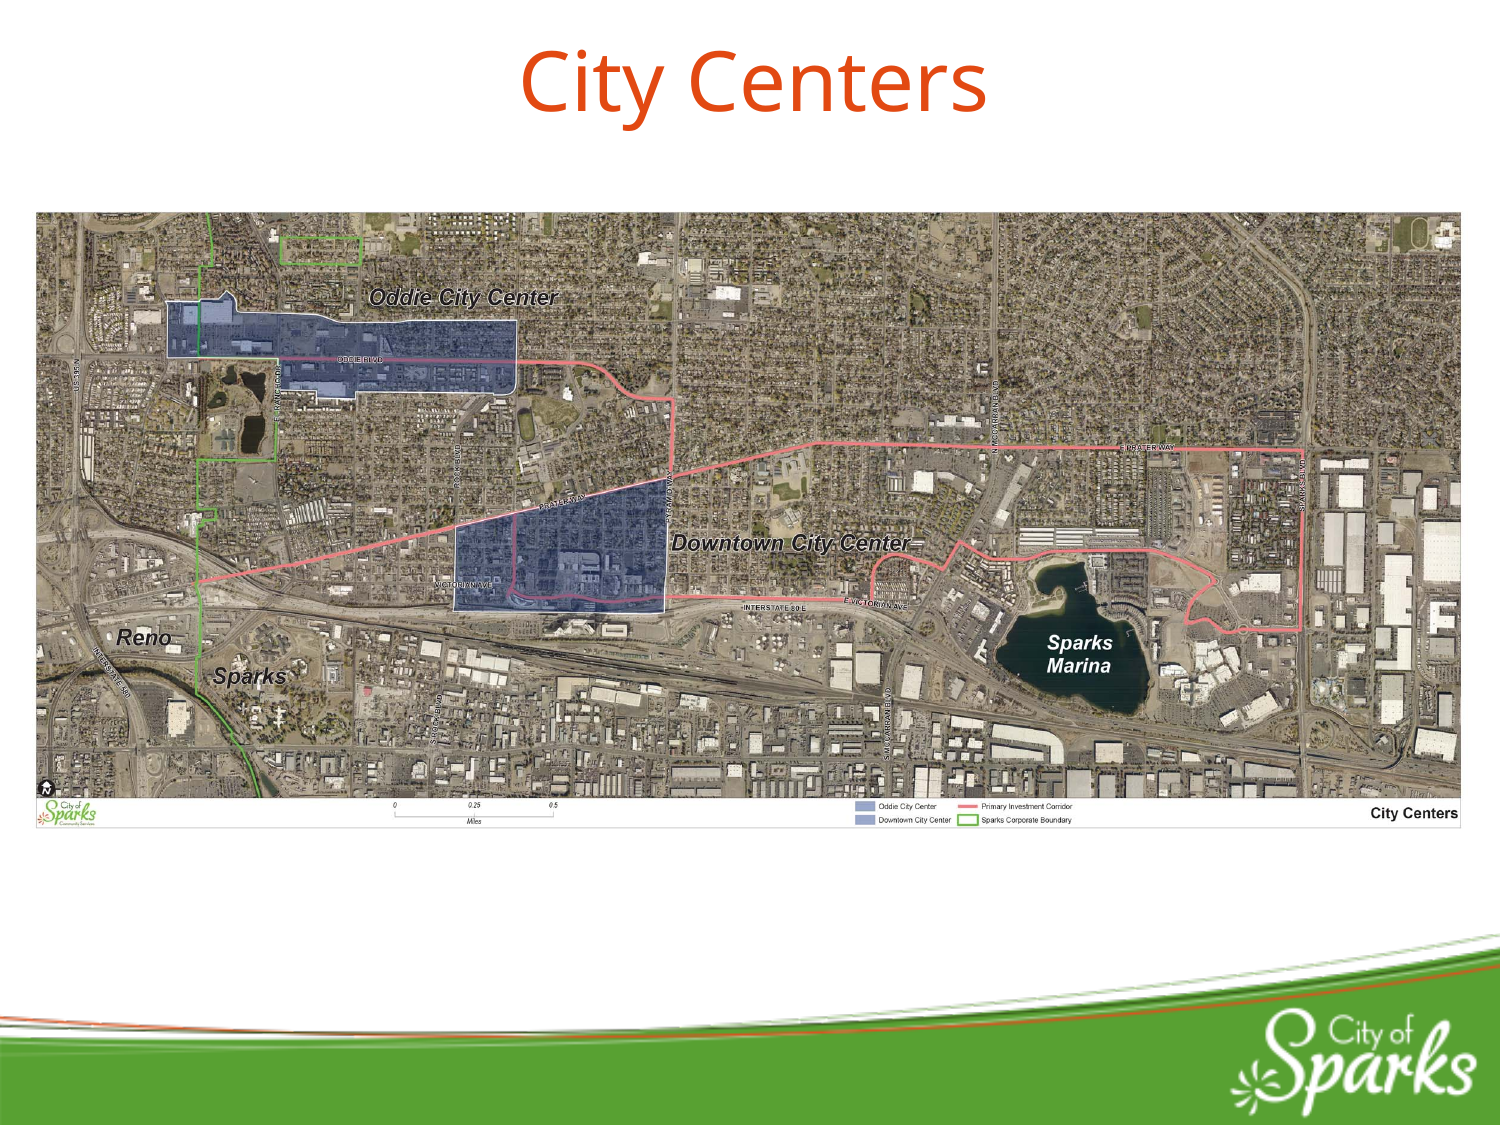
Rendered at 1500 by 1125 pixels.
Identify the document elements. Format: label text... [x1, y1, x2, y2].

picture [31, 210, 1469, 829]
title City Centers [86, 3, 1422, 154]
picture [0, 933, 1500, 1125]
